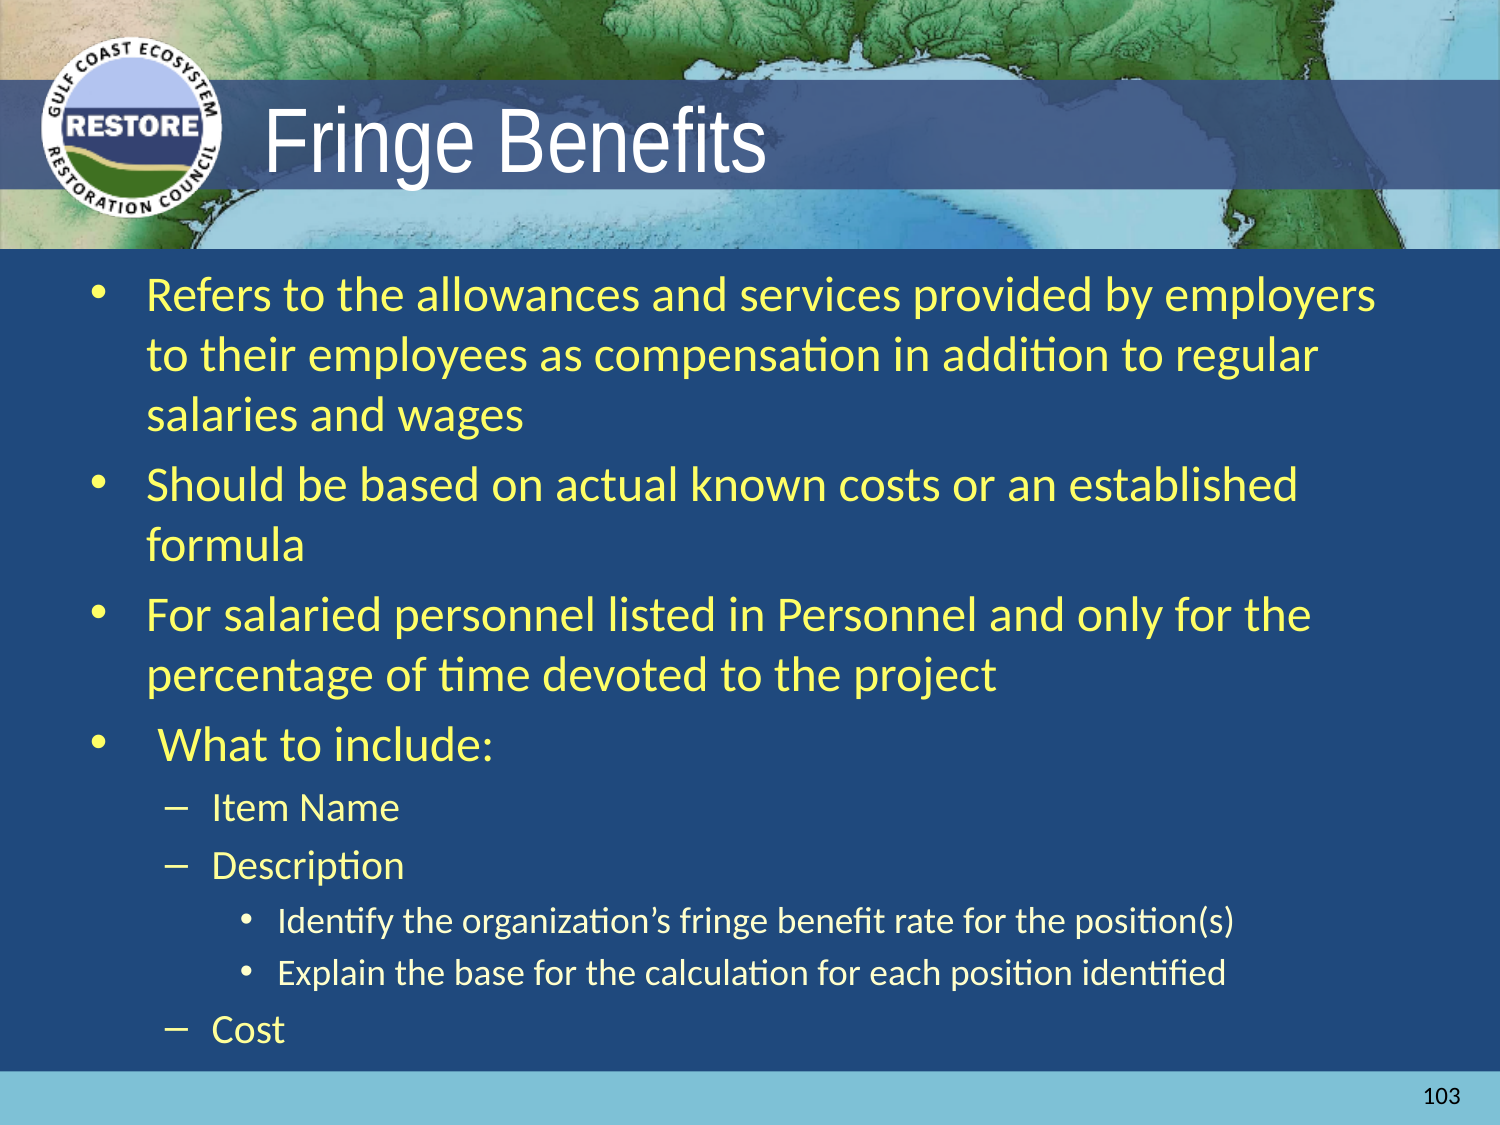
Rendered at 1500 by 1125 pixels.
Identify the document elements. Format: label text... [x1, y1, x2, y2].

picture [0, 0, 1500, 249]
title Fringe Benefits [248, 41, 1029, 230]
slide_number 103 [1126, 1065, 1476, 1125]
list Refers to the allowances and services provided by employers to their employees as compensation in addition to regular salaries and wages Should be based on actual known costs or an established formula For salaried personnel listed in Personnel and only for the percentage of time devoted to the project What to include: Item Name Description Identify the organization’s fringe benefit rate for the position(s) Explain the base for the calculation for each position identified Cost [75, 254, 1425, 1065]
